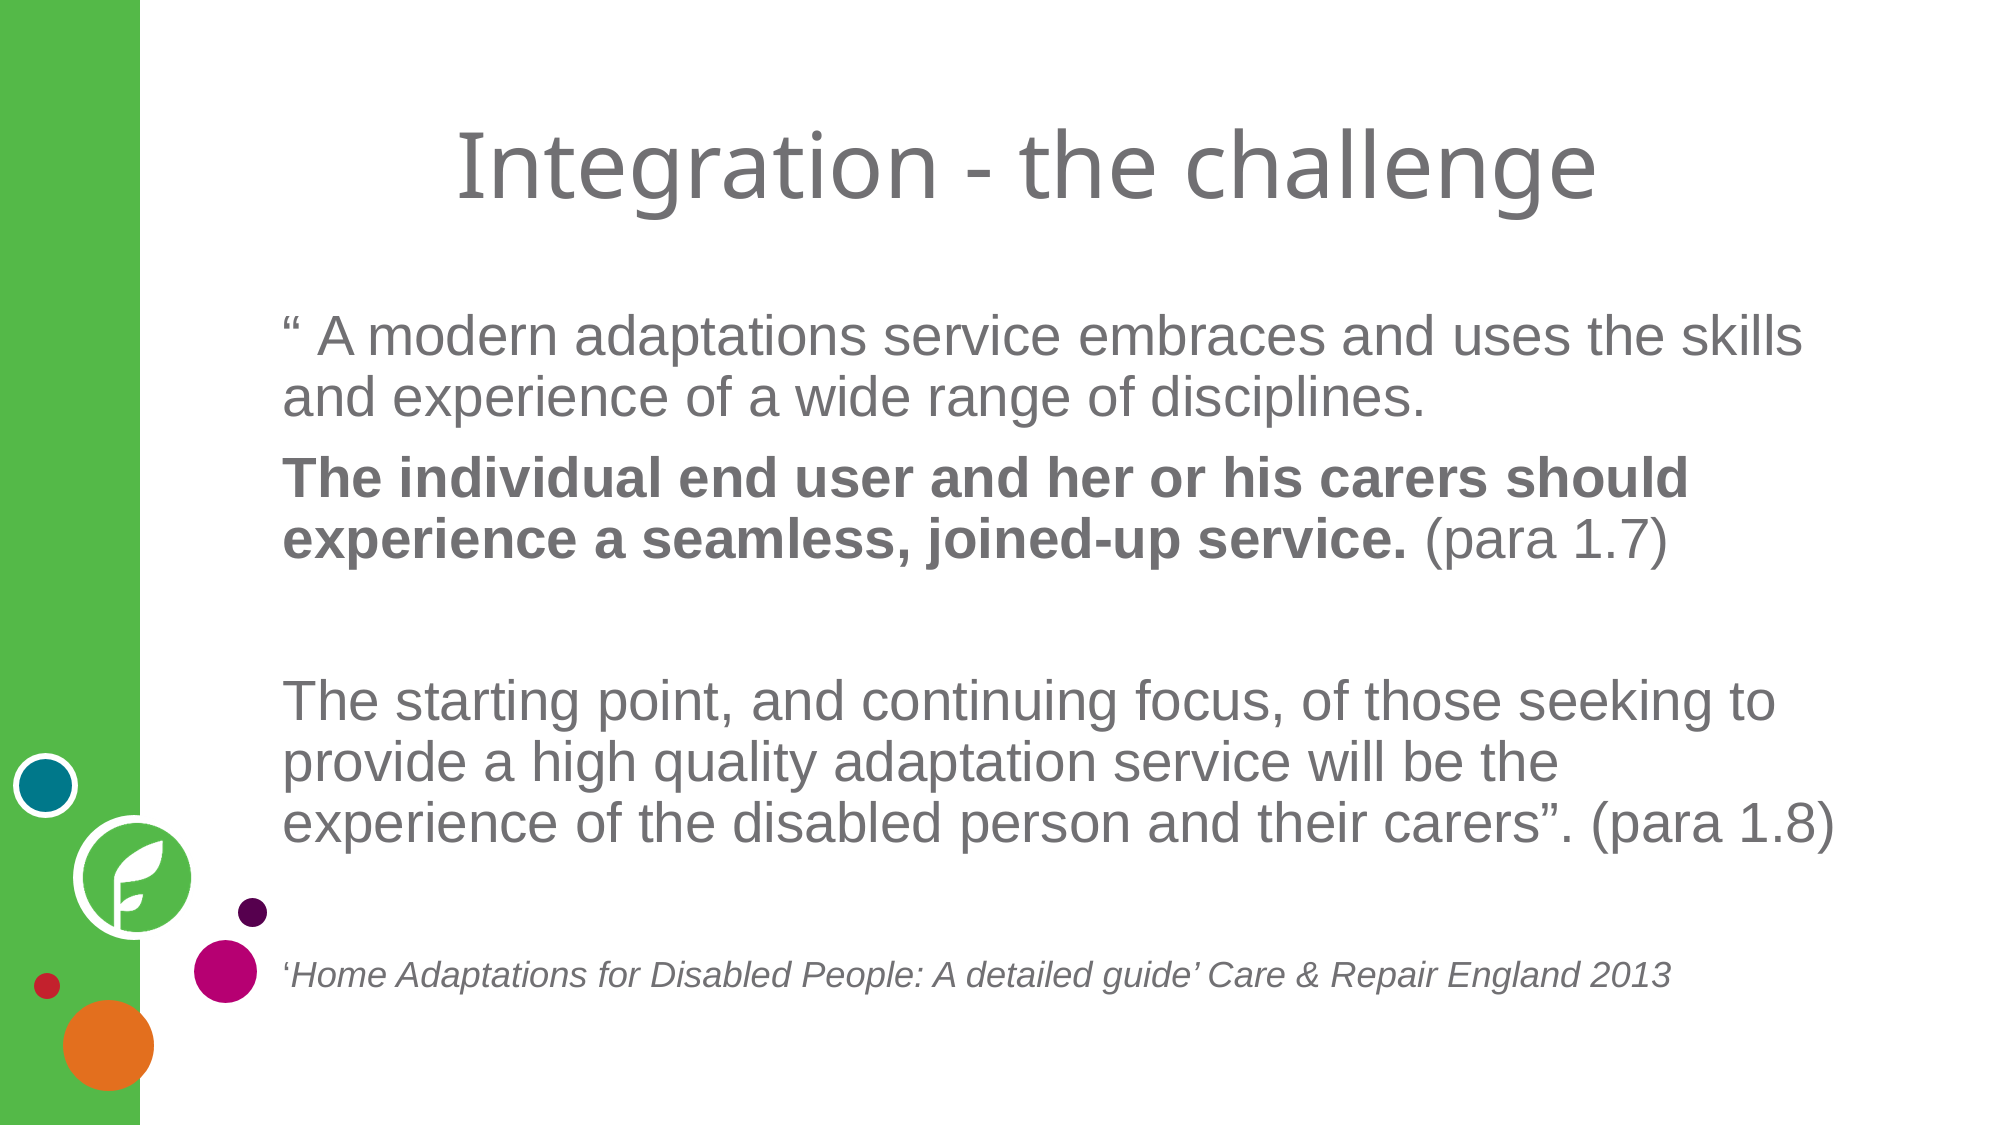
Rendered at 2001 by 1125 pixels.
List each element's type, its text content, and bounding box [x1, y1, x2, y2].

list “ A modern adaptations service embraces and uses the skills and experience of a wide range of disciplines. The individual end user and her or his carers should experience a seamless, joined-up service. (para 1.7) The starting point, and continuing focus, of those seeking to provide a high quality adaptation service will be the experience of the disabled person and their carers”. (para 1.8) ‘Home Adaptations for Disabled People: A detailed guide’ Care & Repair England 2013 [267, 299, 1863, 1066]
picture [0, 0, 267, 1125]
title Integration - the challenge [194, 59, 1863, 278]
